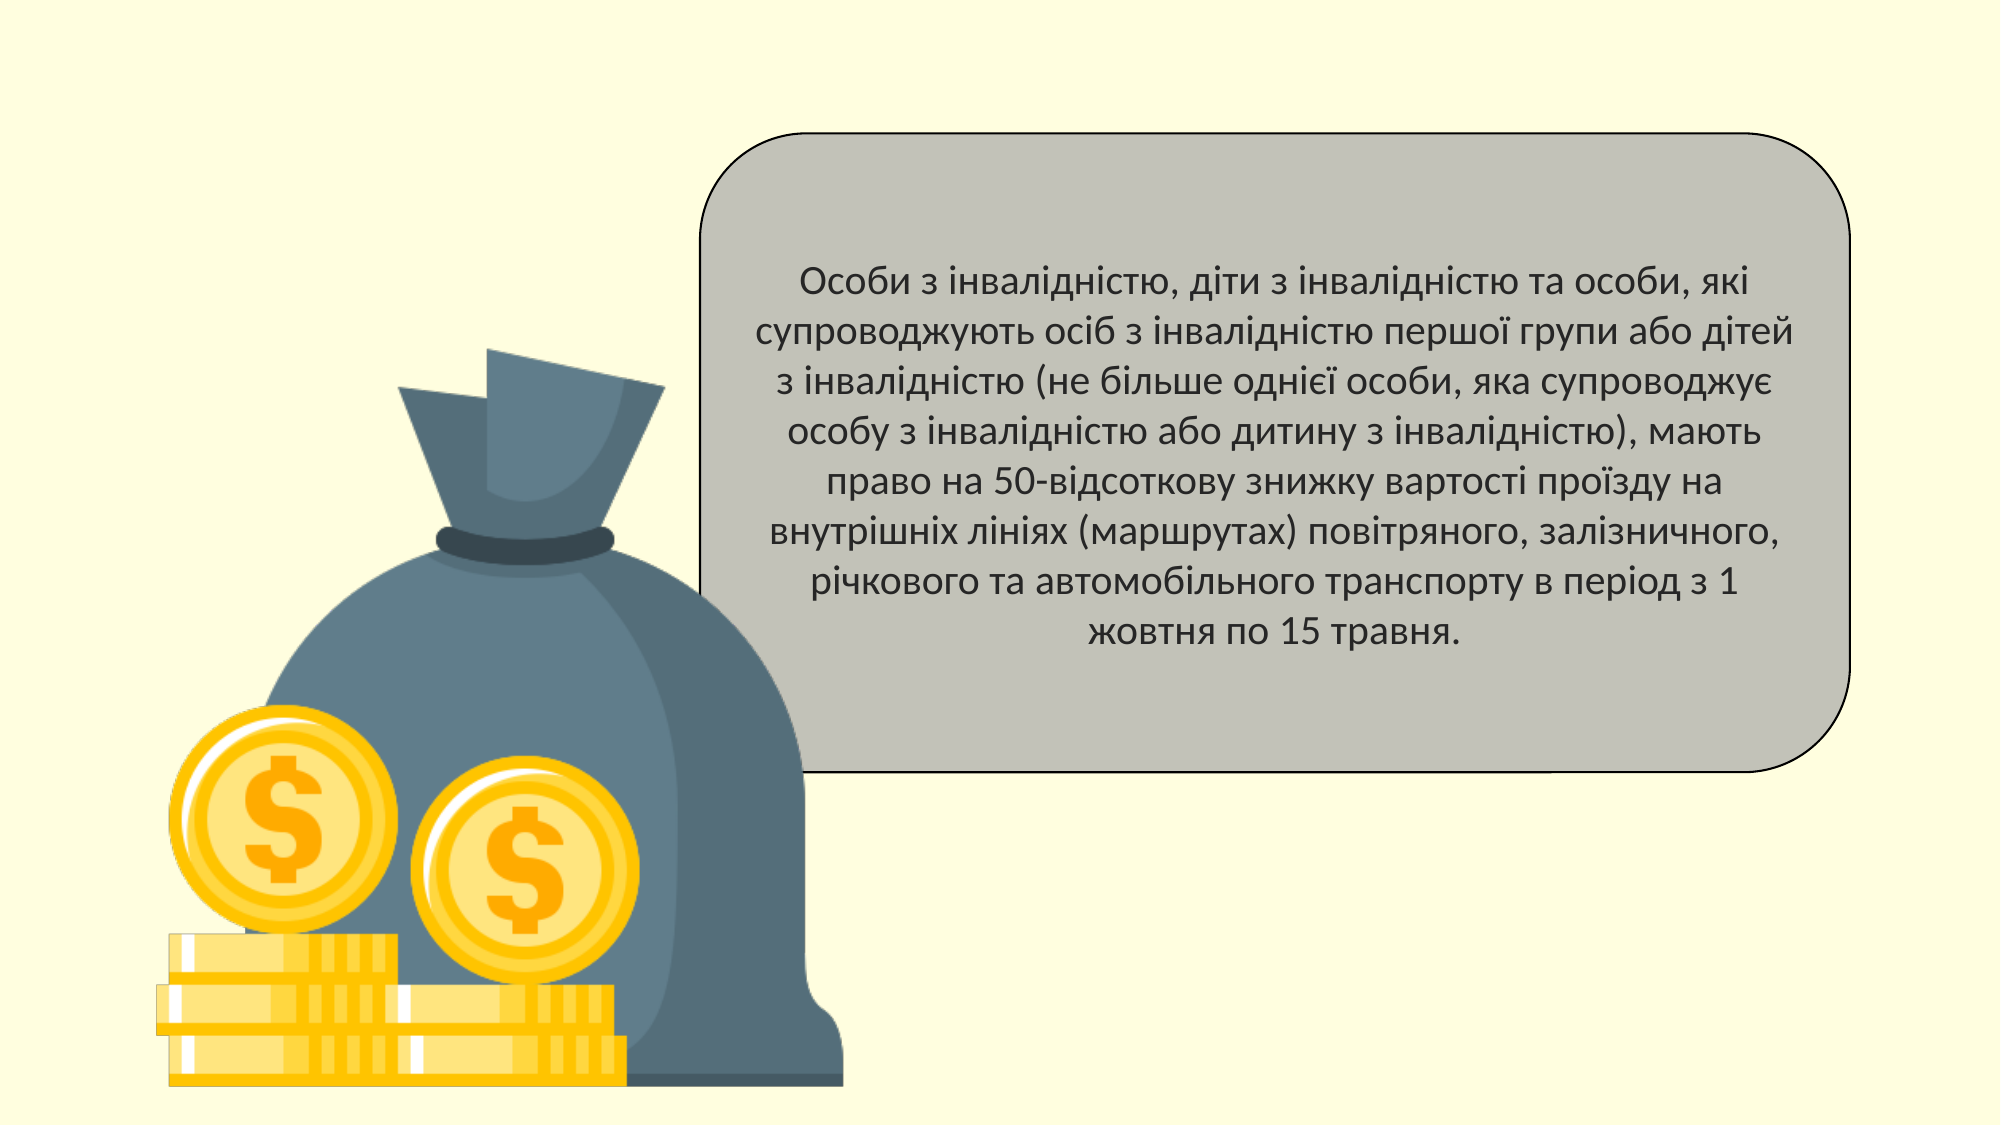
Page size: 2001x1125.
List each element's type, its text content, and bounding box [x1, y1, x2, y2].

text_box Особи з інвалідністю, діти з інвалідністю та особи, які супроводжують осіб з інвалідністю першої групи або дітей з інвалідністю (не більше однієї особи, яка супроводжує особу з інвалідністю або дитину з інвалідністю), мають право на 50-відсоткову знижку вартості проїзду на внутрішніх лініях (маршрутах) повітряного, залізничного, річкового та автомобільного транспорту в період з 1 жовтня по 15 травня. [698, 132, 1851, 774]
picture [0, 0, 2001, 1125]
